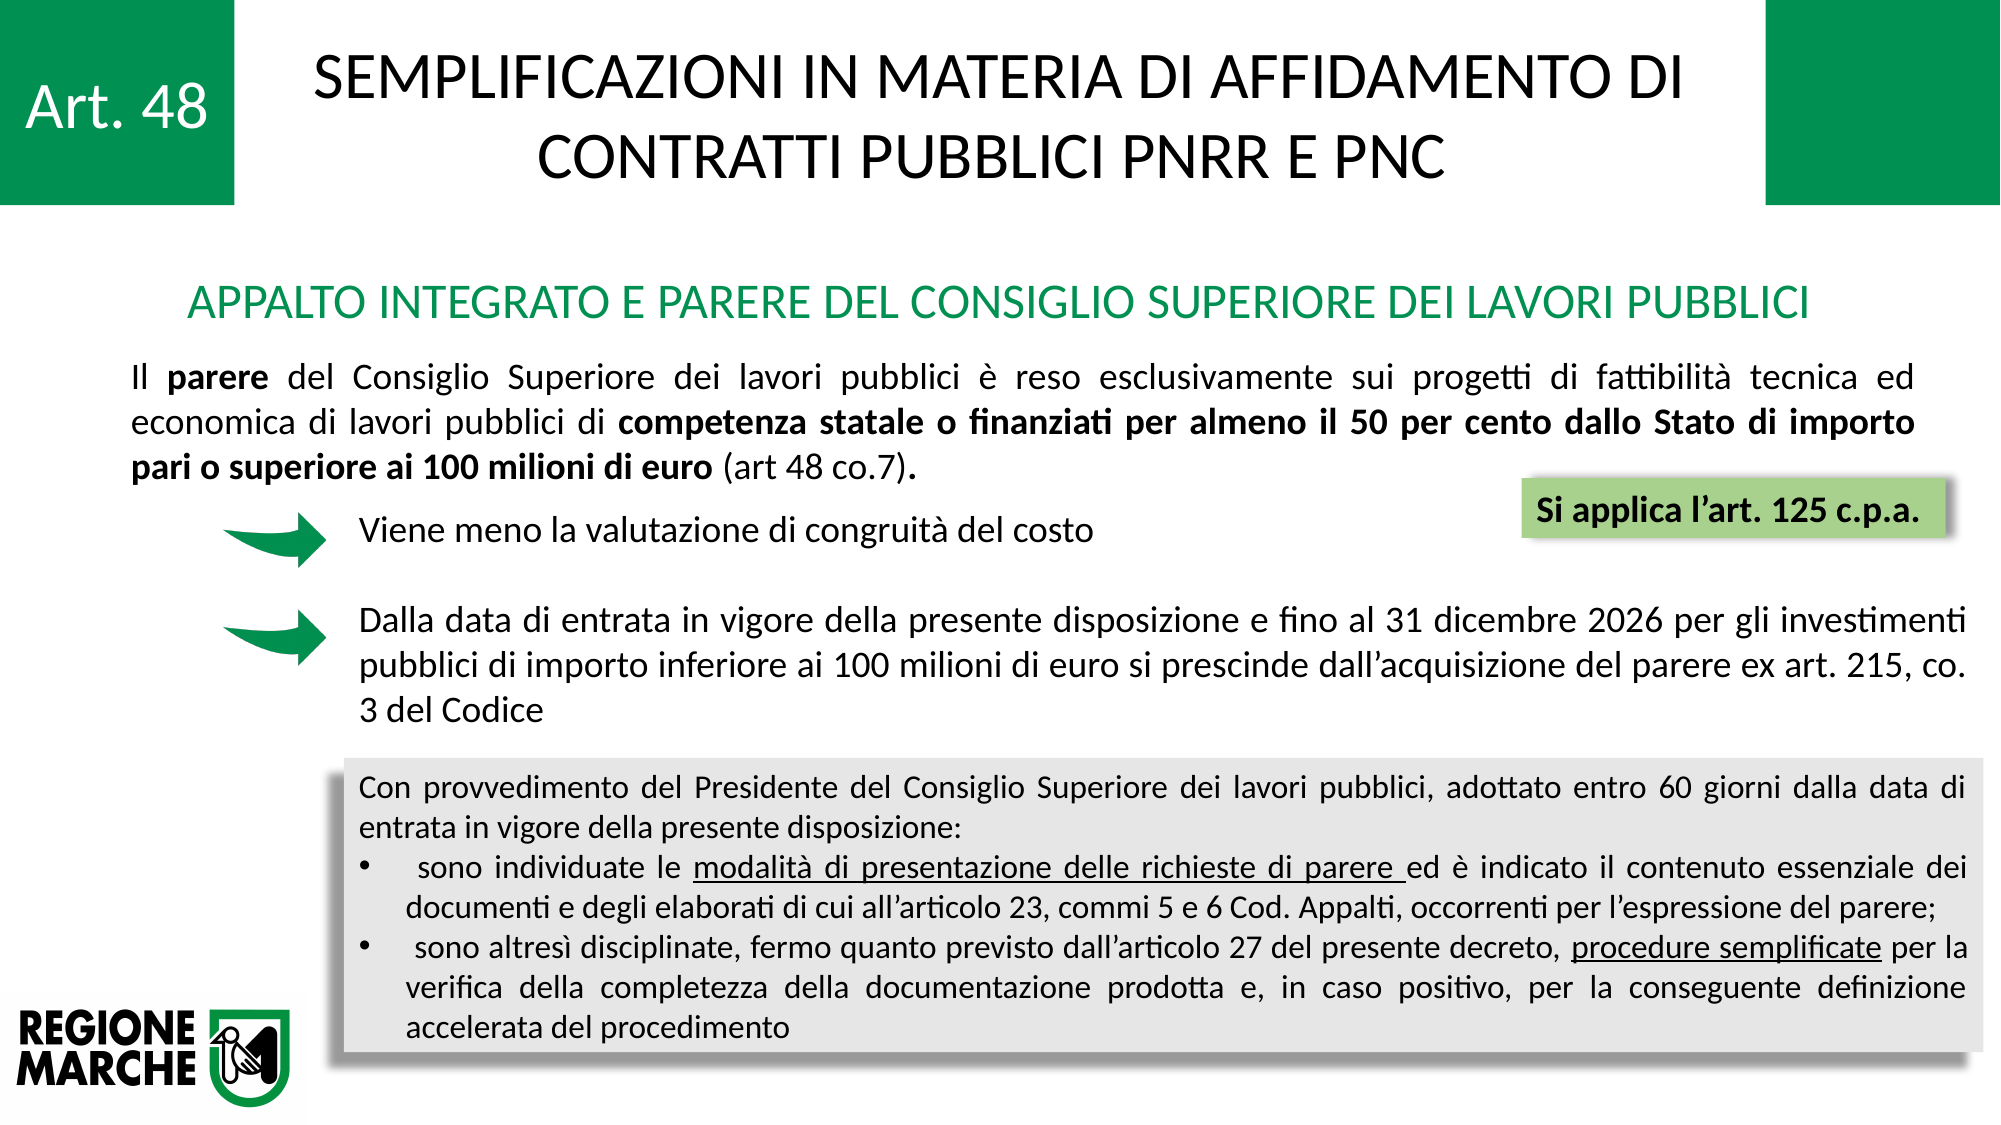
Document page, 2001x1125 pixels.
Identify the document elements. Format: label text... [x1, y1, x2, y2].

picture [218, 484, 331, 694]
text_box Art. 48 [10, 54, 224, 150]
text_box [1765, 0, 2000, 206]
text_box APPALTO INTEGRATO E PARERE DEL CONSIGLIO SUPERIORE DEI LAVORI PUBBLICI [172, 261, 1828, 337]
picture [0, 992, 308, 1125]
text_box [0, 0, 235, 206]
text_box Con provvedimento del Presidente del Consiglio Superiore dei lavori pubblici, adottato entro 60 giorni dalla data di entrata in vigore della presente disposizione: sono individuate le modalità di presentazione delle richieste di parere ed è indicato il contenuto essenziale dei documenti e degli elaborati di cui all’articolo 23, commi 5 e 6 Cod. Appalti, occorrenti per l’espressione del parere; sono altresì disciplinate, fermo quanto previsto dall’articolo 27 del presente decreto, procedure semplificate per la verifica della completezza della documentazione prodotta e, in caso positivo, per la conseguente definizione accelerata del procedimento [343, 757, 1984, 1053]
text_box Il parere del Consiglio Superiore dei lavori pubblici è reso esclusivamente sui progetti di fattibilità tecnica ed economica di lavori pubblici di competenza statale o finanziati per almeno il 50 per cento dallo Stato di importo pari o superiore ai 100 milioni di euro (art 48 co.7). [115, 344, 1932, 495]
text_box Viene meno la valutazione di congruità del costo Dalla data di entrata in vigore della presente disposizione e fino al 31 dicembre 2026 per gli investimenti pubblici di importo inferiore ai 100 milioni di euro si prescinde dall’acquisizione del parere ex art. 215, co. 3 del Codice [343, 498, 1984, 757]
text_box SEMPLIFICAZIONI IN MATERIA DI AFFIDAMENTO DI CONTRATTI PUBBLICI PNRR E PNC [217, 24, 1783, 200]
text_box Si applica l’art. 125 c.p.a. [1521, 478, 1946, 538]
